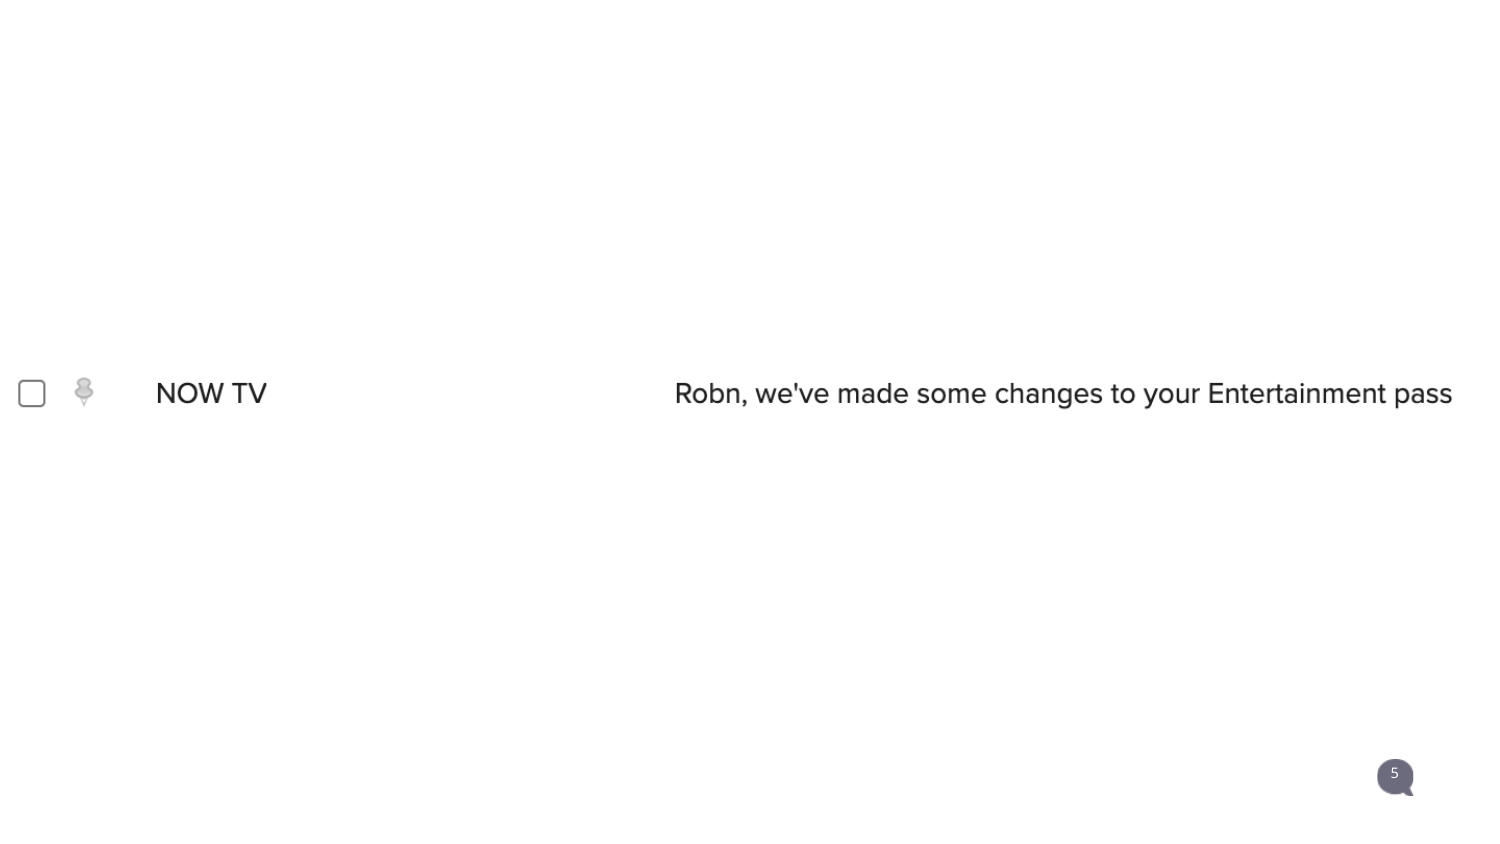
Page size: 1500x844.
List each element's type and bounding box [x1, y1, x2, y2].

picture [10, 365, 1500, 422]
